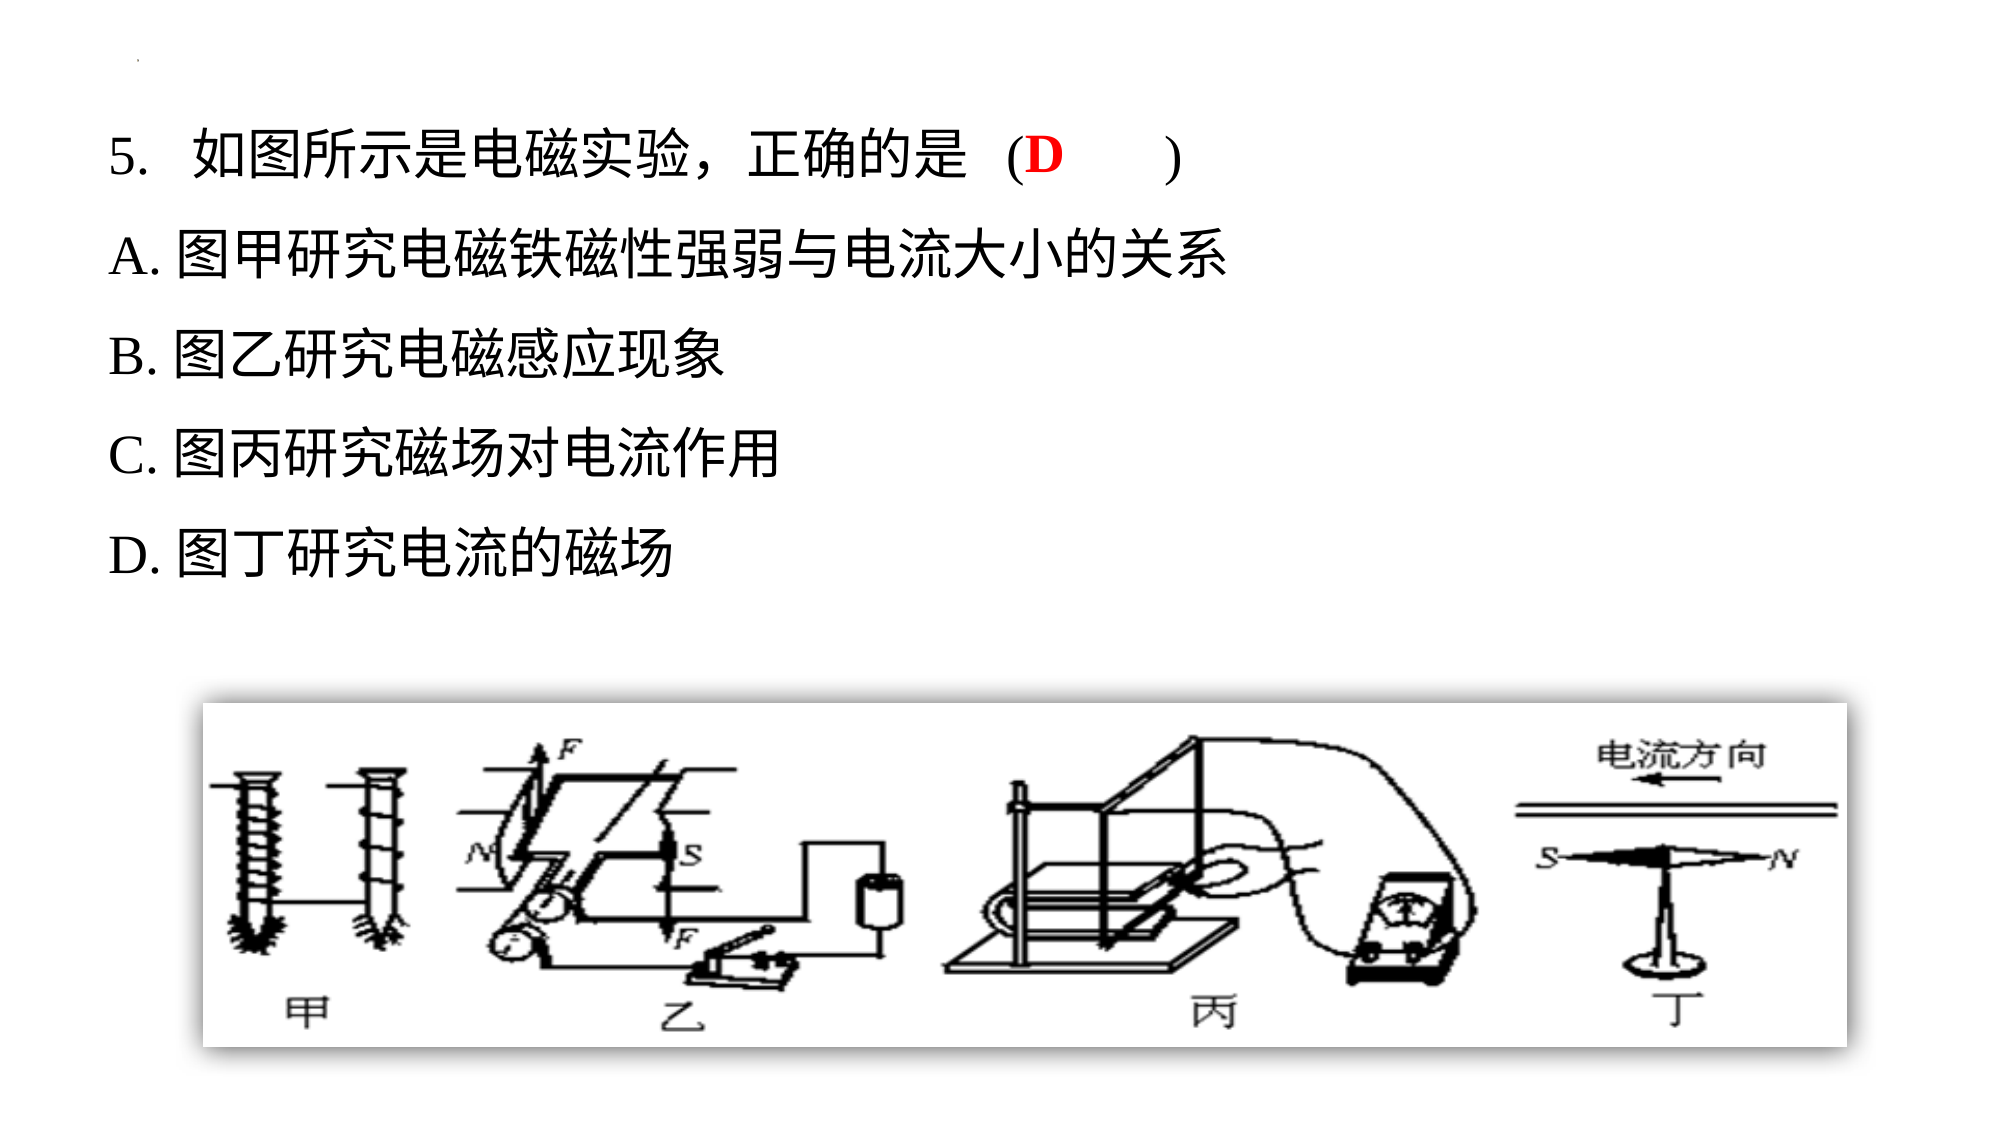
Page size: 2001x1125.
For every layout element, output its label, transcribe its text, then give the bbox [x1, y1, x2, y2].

picture [203, 703, 1847, 1047]
text_box D [1010, 109, 1151, 191]
text_box 5. 如图所示是电磁实验，正确的是 ( ) A.图甲研究电磁铁磁性强弱与电流大小的关系 B.图乙研究电磁感应现象 C.图丙研究磁场对电流作用 D.图丁研究电流的磁场 [93, 78, 1875, 593]
